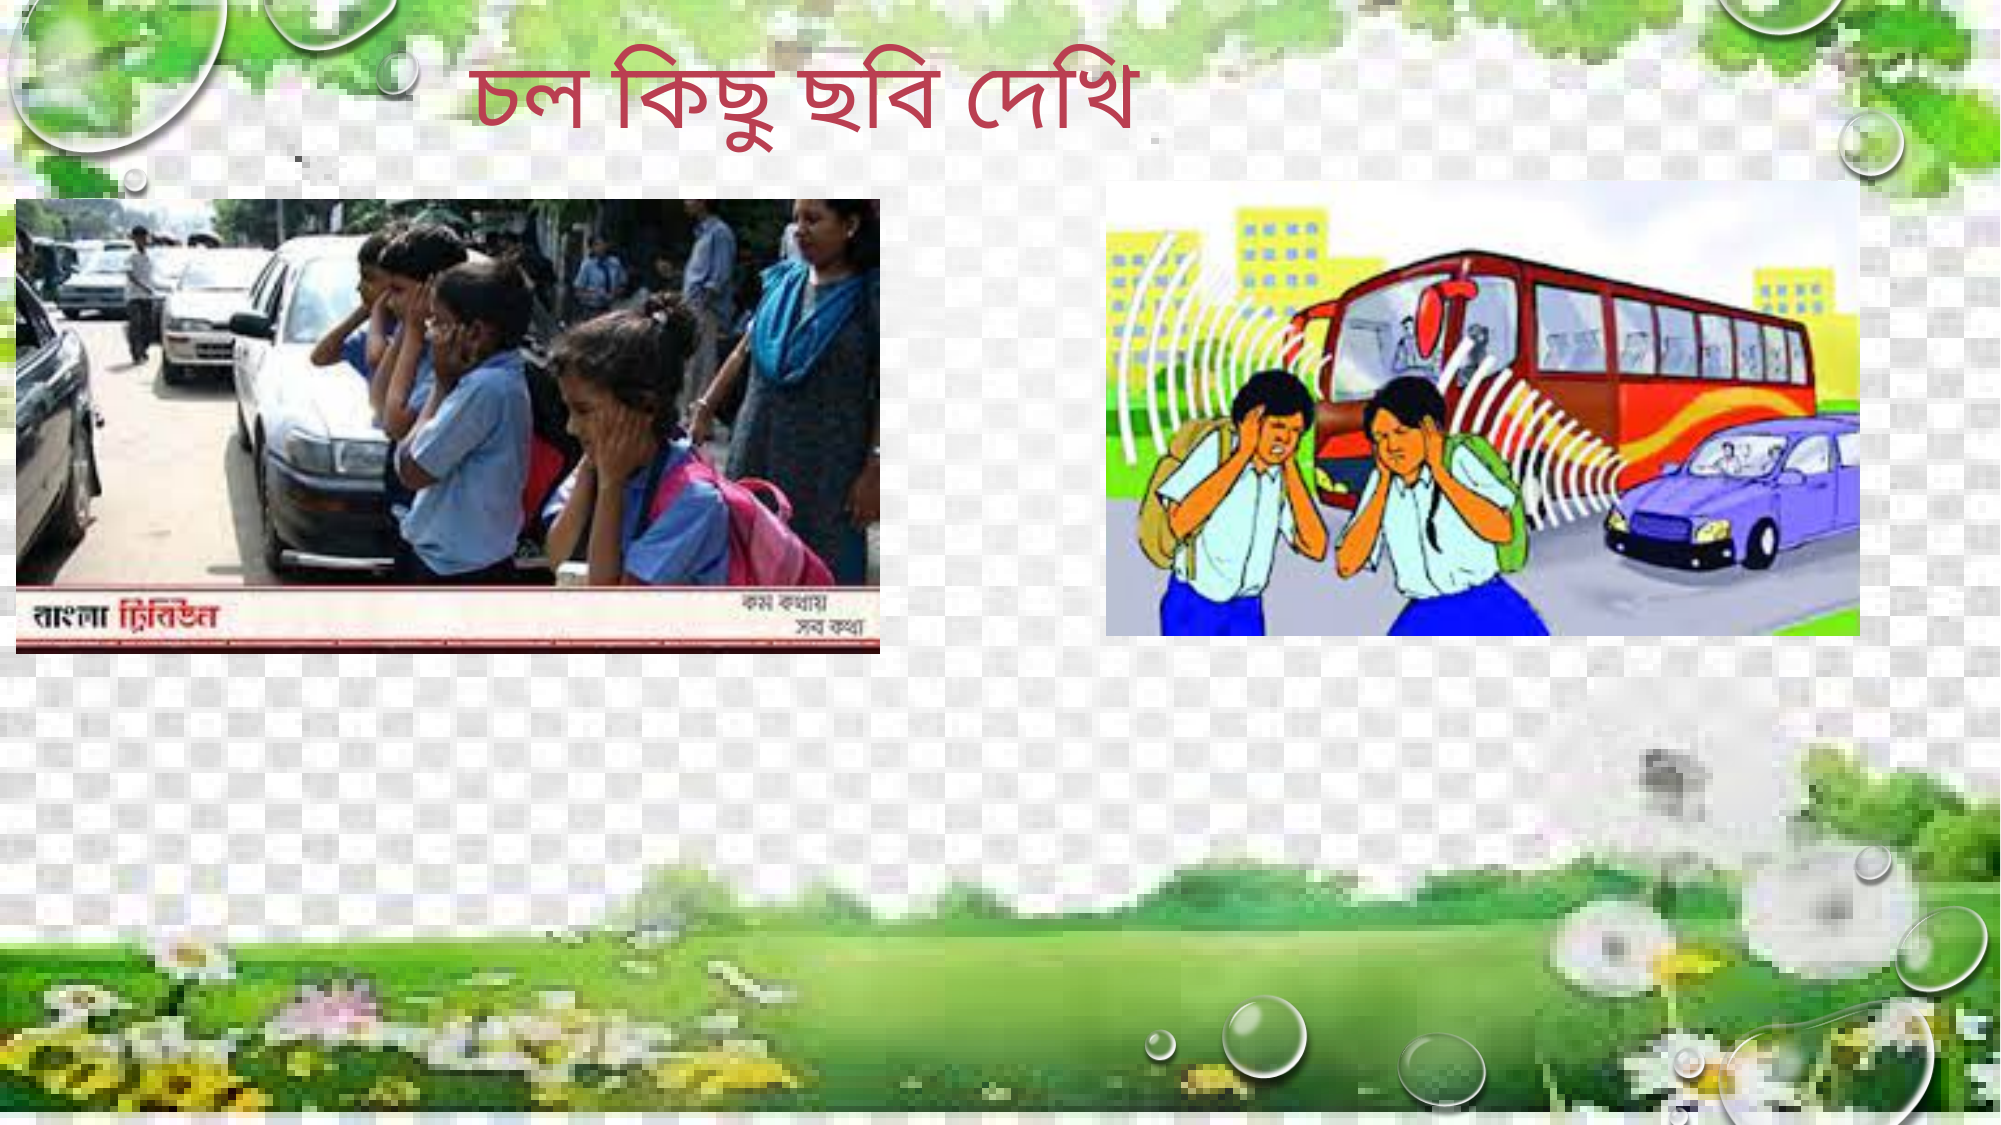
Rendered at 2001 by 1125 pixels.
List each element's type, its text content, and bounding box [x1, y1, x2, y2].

picture [0, 0, 2001, 1125]
text_box চল কিছু ছবি দেখি [455, 29, 1483, 155]
